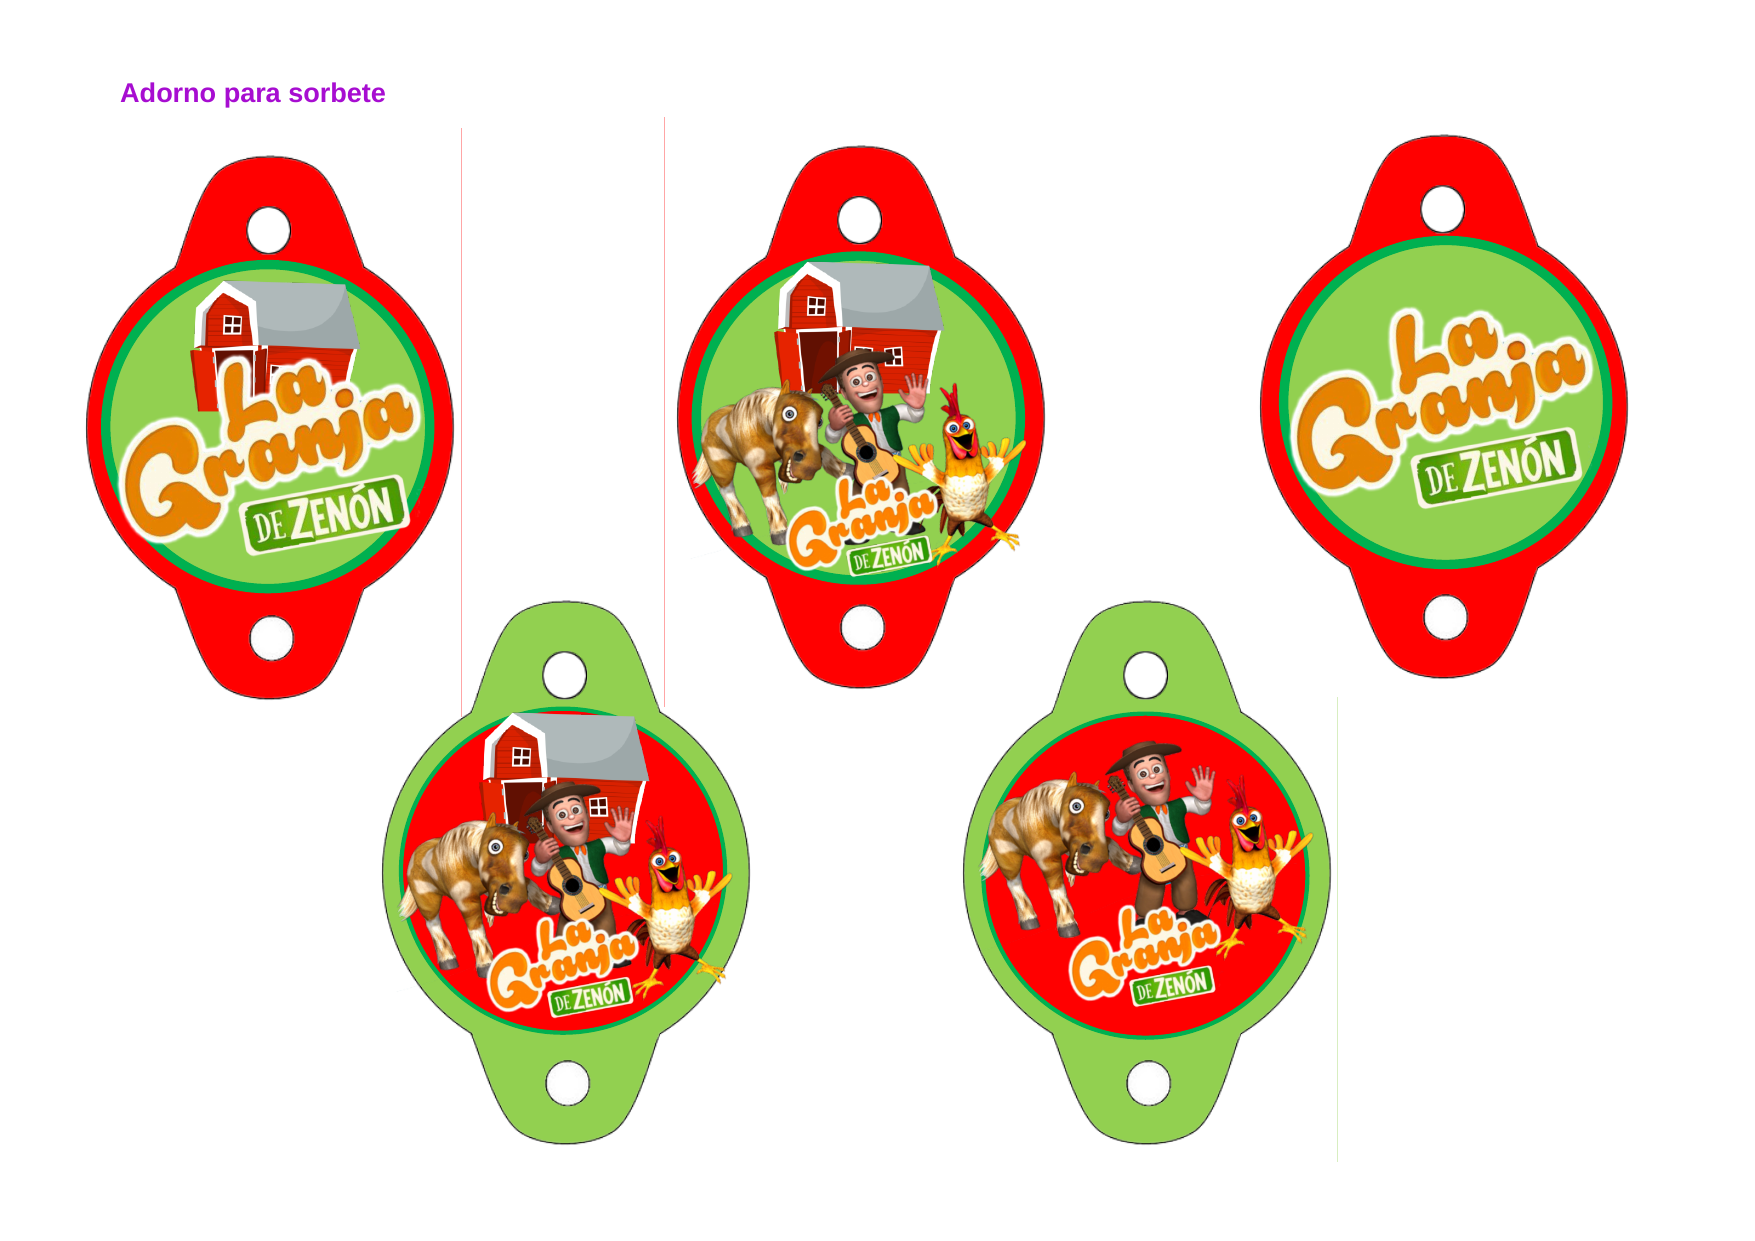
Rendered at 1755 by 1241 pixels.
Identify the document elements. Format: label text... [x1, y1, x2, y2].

text_box Adorno para sorbete [0, 67, 513, 117]
picture [73, 106, 1635, 1163]
